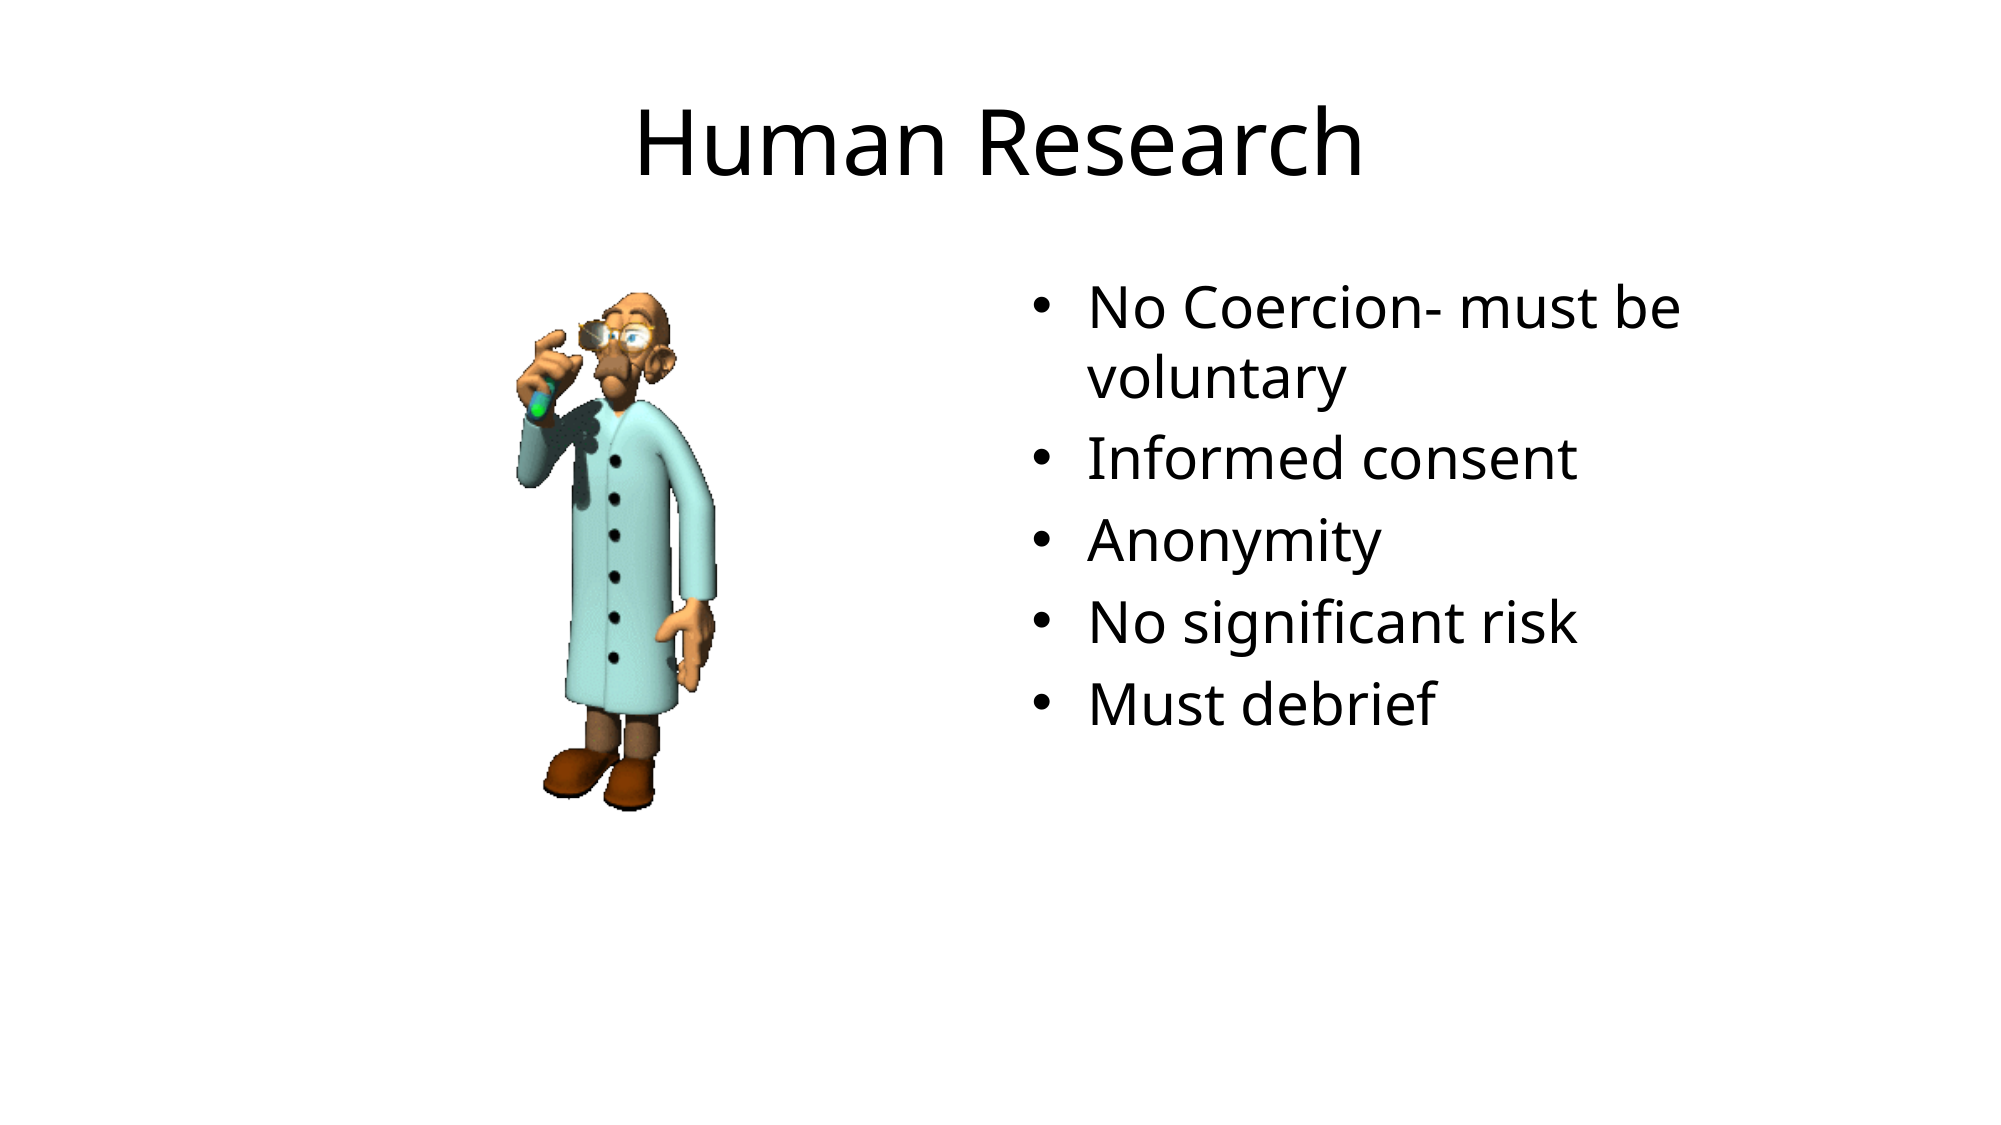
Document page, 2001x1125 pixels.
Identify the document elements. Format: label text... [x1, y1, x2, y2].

list No Coercion- must be voluntary Informed consent Anonymity No significant risk Must debrief [1016, 262, 1901, 1006]
title Human Research [99, 44, 1901, 233]
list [287, 162, 984, 859]
